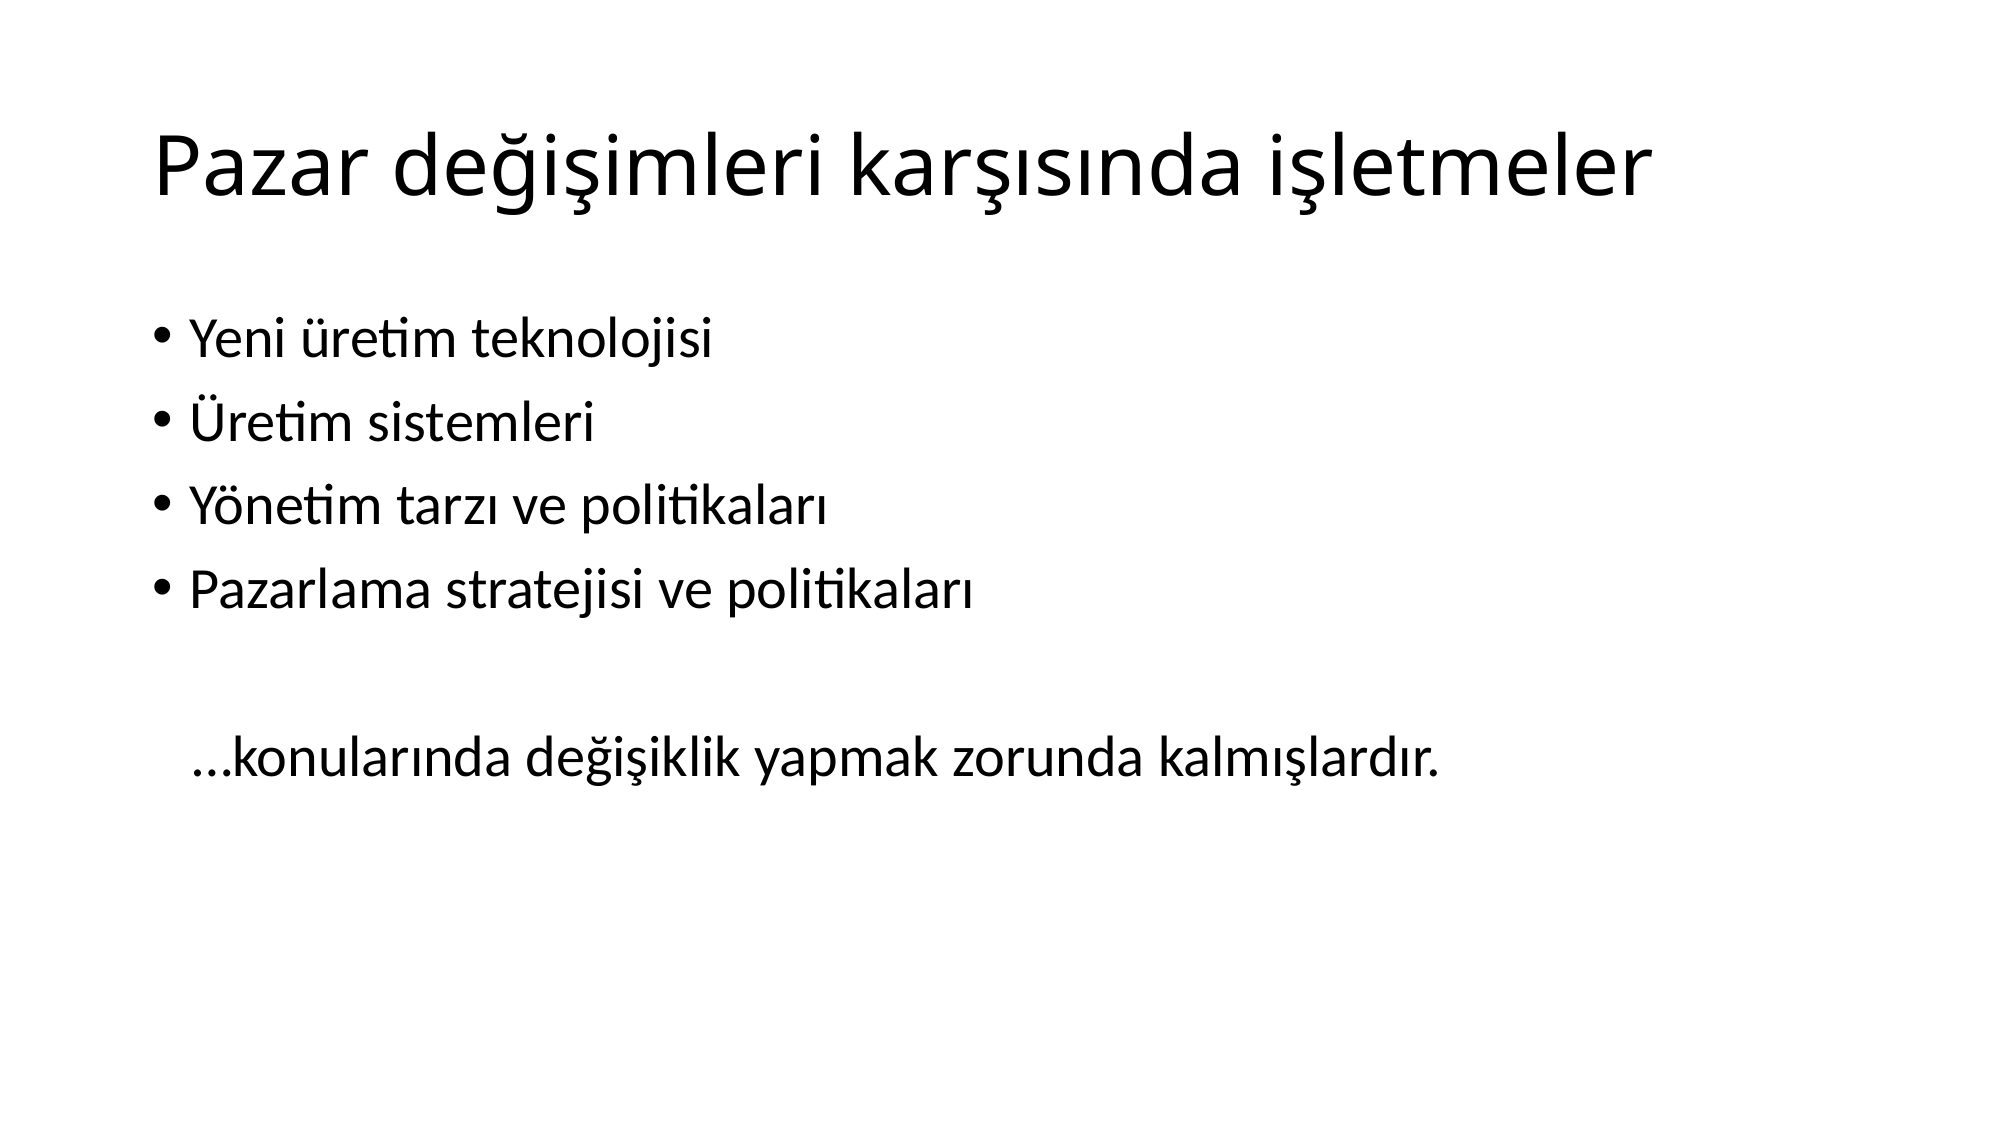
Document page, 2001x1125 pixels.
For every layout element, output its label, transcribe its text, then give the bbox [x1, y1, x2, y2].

title Pazar değişimleri karşısında işletmeler [137, 59, 1863, 278]
list Yeni üretim teknolojisi Üretim sistemleri Yönetim tarzı ve politikaları Pazarlama stratejisi ve politikaları …konularında değişiklik yapmak zorunda kalmışlardır. [137, 299, 1863, 1014]
